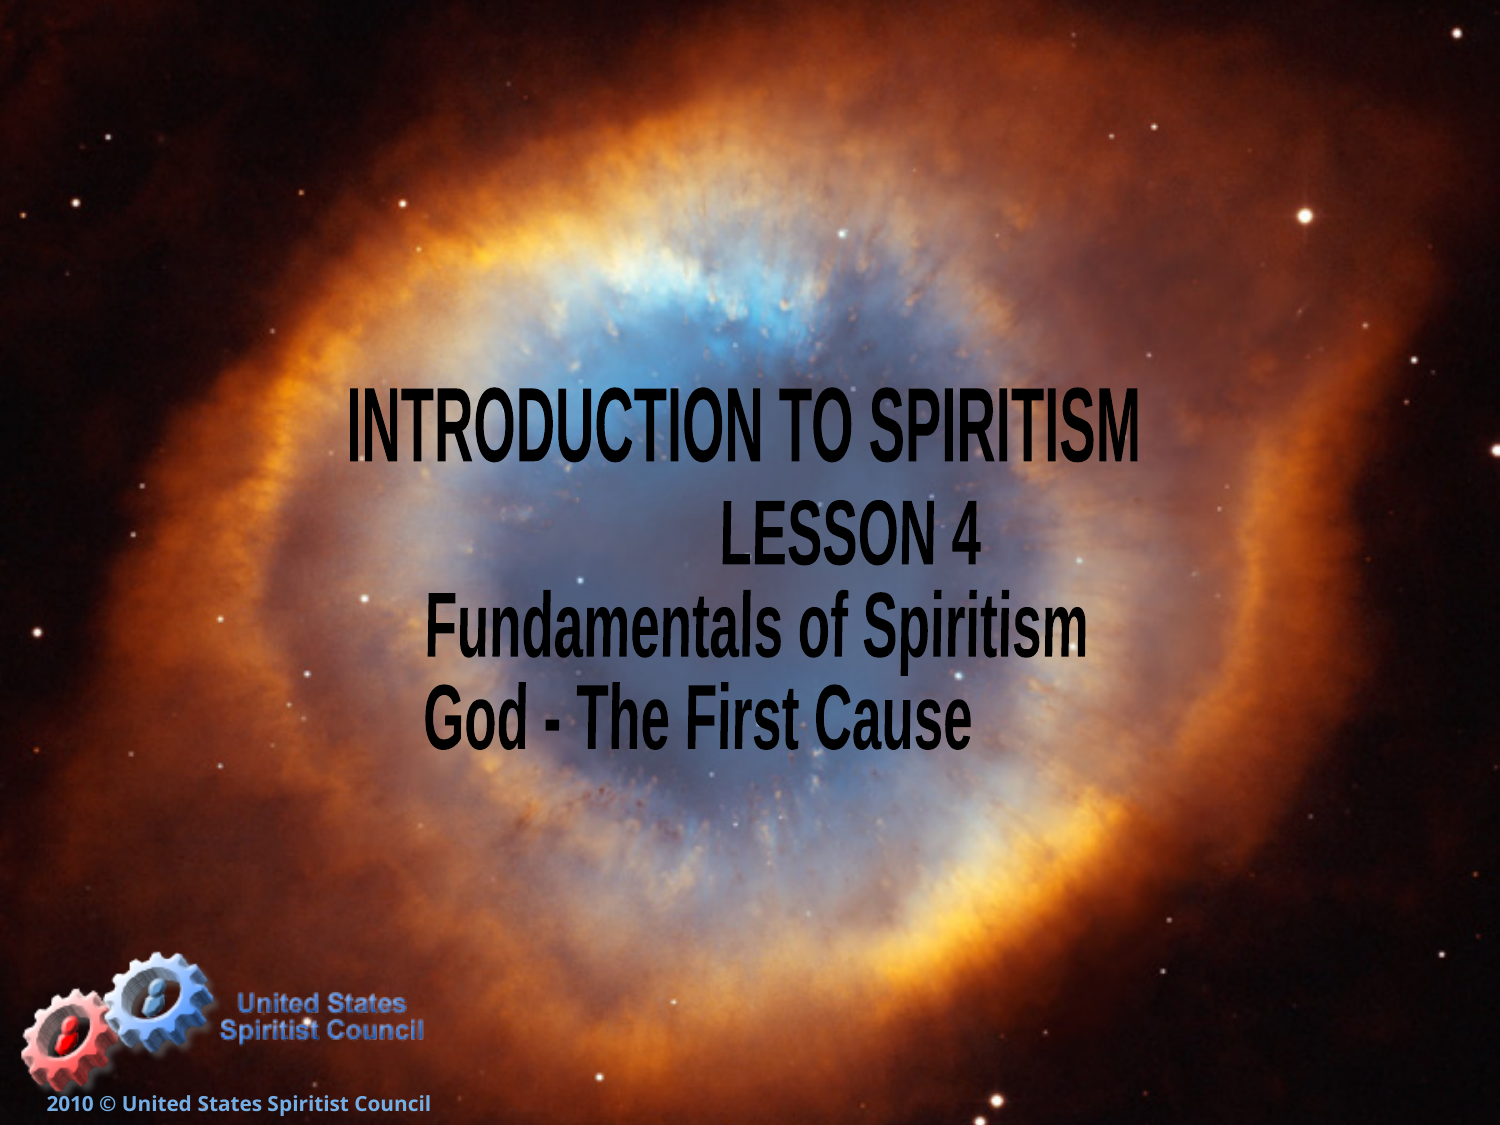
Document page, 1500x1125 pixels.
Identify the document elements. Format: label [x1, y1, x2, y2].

picture [0, 0, 1500, 1125]
text_box [0, 949, 475, 1124]
